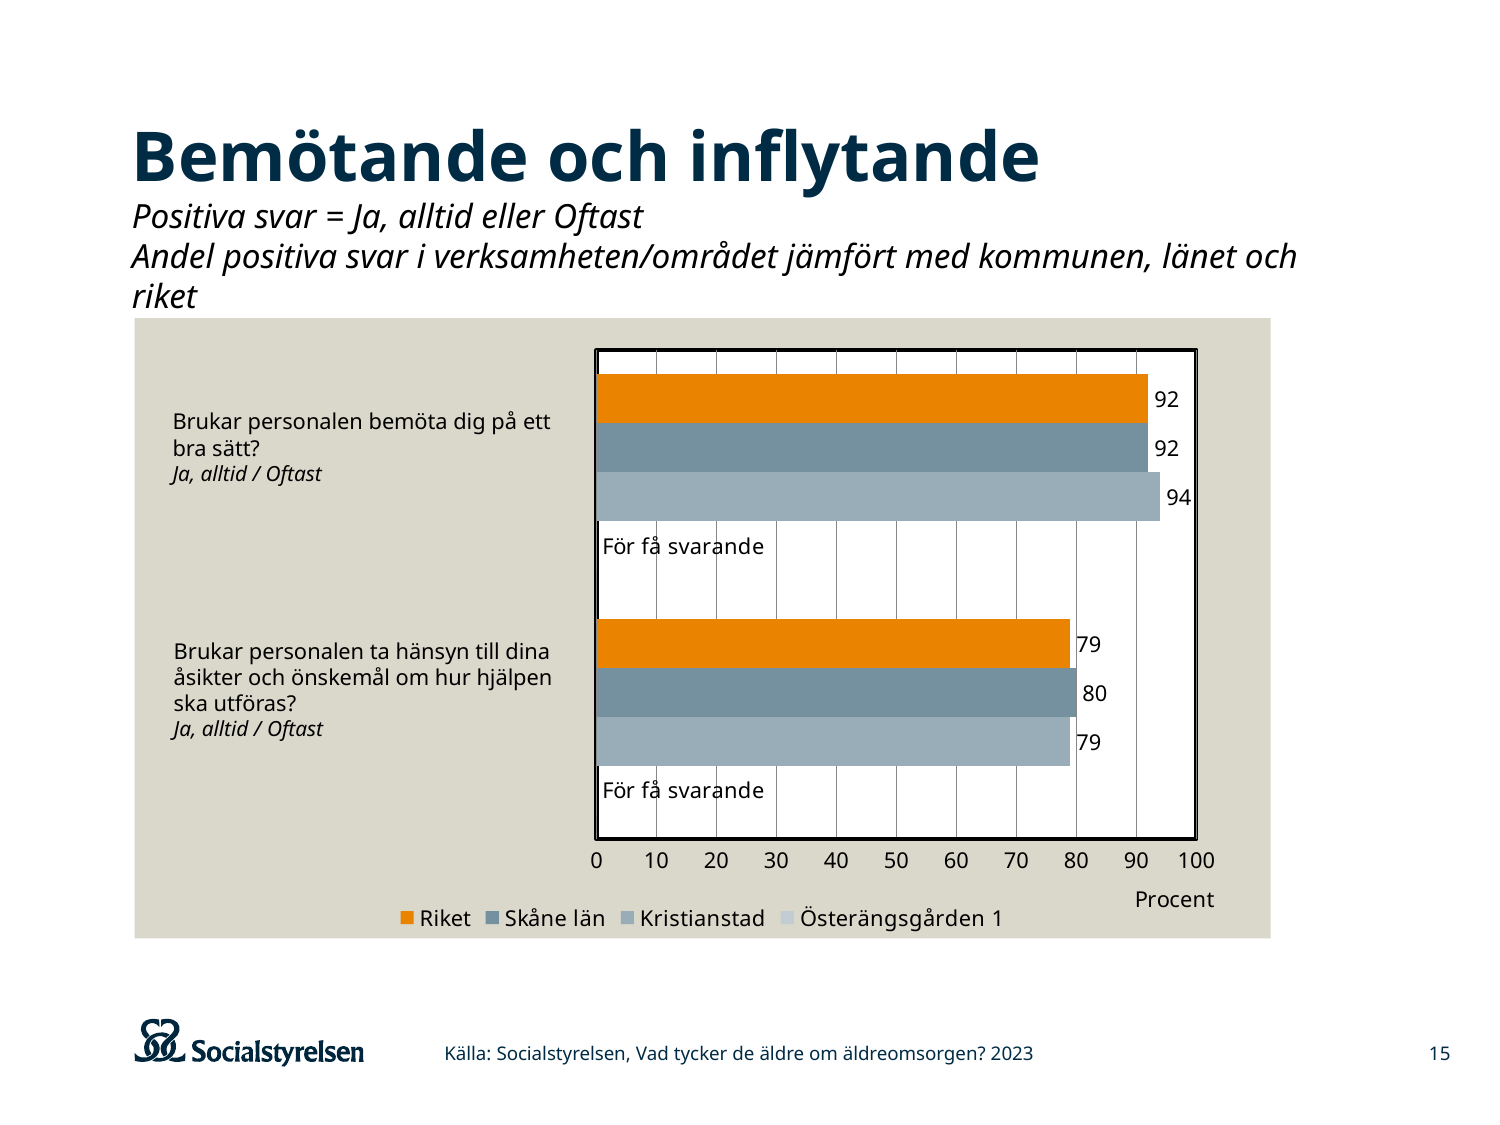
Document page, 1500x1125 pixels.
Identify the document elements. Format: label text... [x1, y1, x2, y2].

chart [134, 317, 1271, 939]
slide_number 15 [1379, 1032, 1451, 1077]
footer Källa: Socialstyrelsen, Vad tycker de äldre om äldreomsorgen? 2023 [444, 1032, 1110, 1077]
title Bemötande och inflytande Positiva svar = Ja, alltid eller Oftast Andel positiva svar i verksamheten/området jämfört med kommunen, länet och riket [131, 112, 1338, 293]
